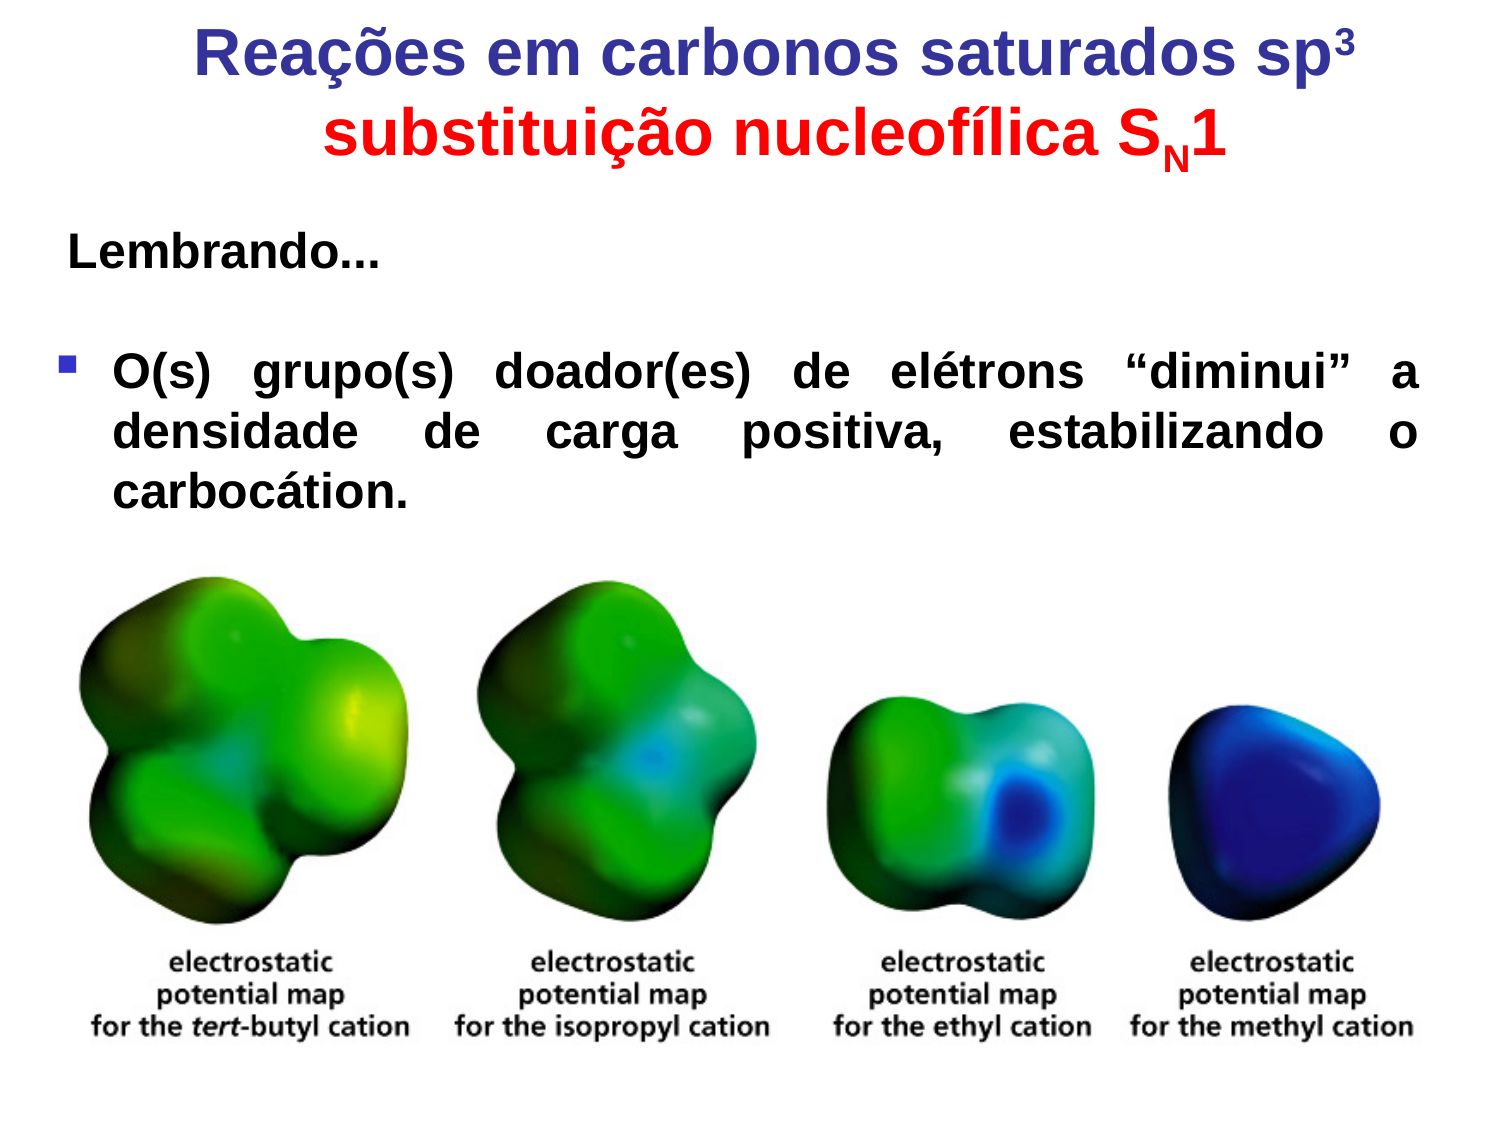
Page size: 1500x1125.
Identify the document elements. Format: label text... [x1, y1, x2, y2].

text_box Reações em carbonos saturados sp3 substituição nucleofílica SN1 [135, 0, 1415, 188]
list O(s) grupo(s) doador(es) de elétrons “diminui” a densidade de carga positiva, estabilizando o carbocátion. [40, 330, 1436, 610]
text_box Lembrando... [53, 211, 1424, 286]
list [64, 550, 1436, 1095]
